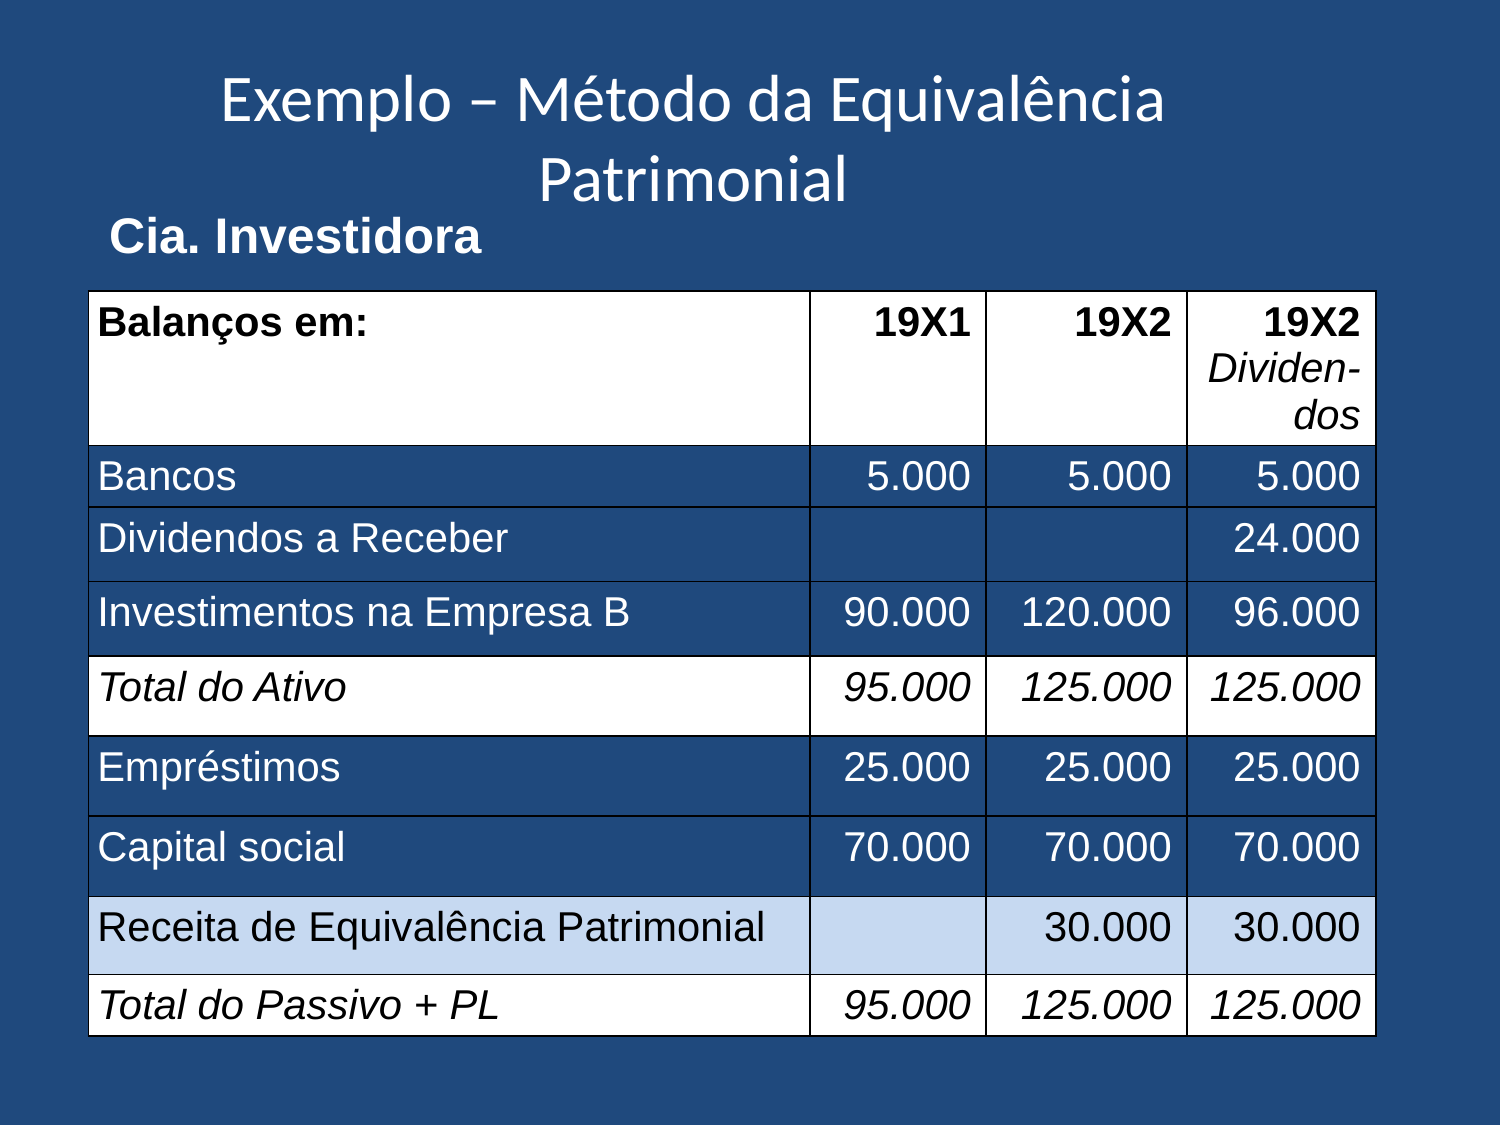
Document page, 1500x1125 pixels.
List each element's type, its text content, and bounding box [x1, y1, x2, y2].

table_cell 125.000 [987, 657, 1186, 735]
table_cell 96.000 [1188, 582, 1375, 655]
table_cell 95.000 [811, 657, 985, 735]
table_cell 70.000 [1188, 817, 1375, 896]
table_cell 25.000 [1188, 737, 1375, 815]
table_cell 5.000 [811, 446, 985, 506]
table_cell Capital social [89, 817, 809, 896]
table_cell 30.000 [987, 897, 1186, 974]
table_cell Total do Passivo + PL [89, 975, 809, 1035]
table_cell 70.000 [987, 817, 1186, 896]
text_box Cia. Investidora [100, 196, 668, 272]
table_cell [811, 508, 985, 581]
table_cell Bancos [89, 446, 809, 506]
table_cell Investimentos na Empresa B [89, 582, 809, 655]
table_cell 25.000 [811, 737, 985, 815]
table_header 19X2 [987, 292, 1186, 445]
table_cell 120.000 [987, 582, 1186, 655]
table_cell Total do Ativo [89, 657, 809, 735]
table_cell 24.000 [1188, 508, 1375, 581]
table_header 19X1 [811, 292, 985, 445]
table_cell 25.000 [987, 737, 1186, 815]
title Exemplo – Método da Equivalência Patrimonial [74, 46, 1313, 223]
table_cell 125.000 [1188, 975, 1375, 1035]
table_cell 70.000 [811, 817, 985, 896]
table_cell 30.000 [1188, 897, 1375, 974]
table_cell [811, 897, 985, 974]
table_cell 5.000 [987, 446, 1186, 506]
table_cell Dividendos a Receber [89, 508, 809, 581]
table_cell 125.000 [1188, 657, 1375, 735]
table_cell 5.000 [1188, 446, 1375, 506]
table_cell 125.000 [987, 975, 1186, 1035]
table_cell Empréstimos [89, 737, 809, 815]
table_cell 95.000 [811, 975, 985, 1035]
table_cell 90.000 [811, 582, 985, 655]
table_cell [987, 508, 1186, 581]
table_cell Receita de Equivalência Patrimonial [89, 897, 809, 974]
table_header Balanços em: [89, 292, 809, 445]
table_header 19X2 Dividen-dos [1188, 292, 1375, 445]
